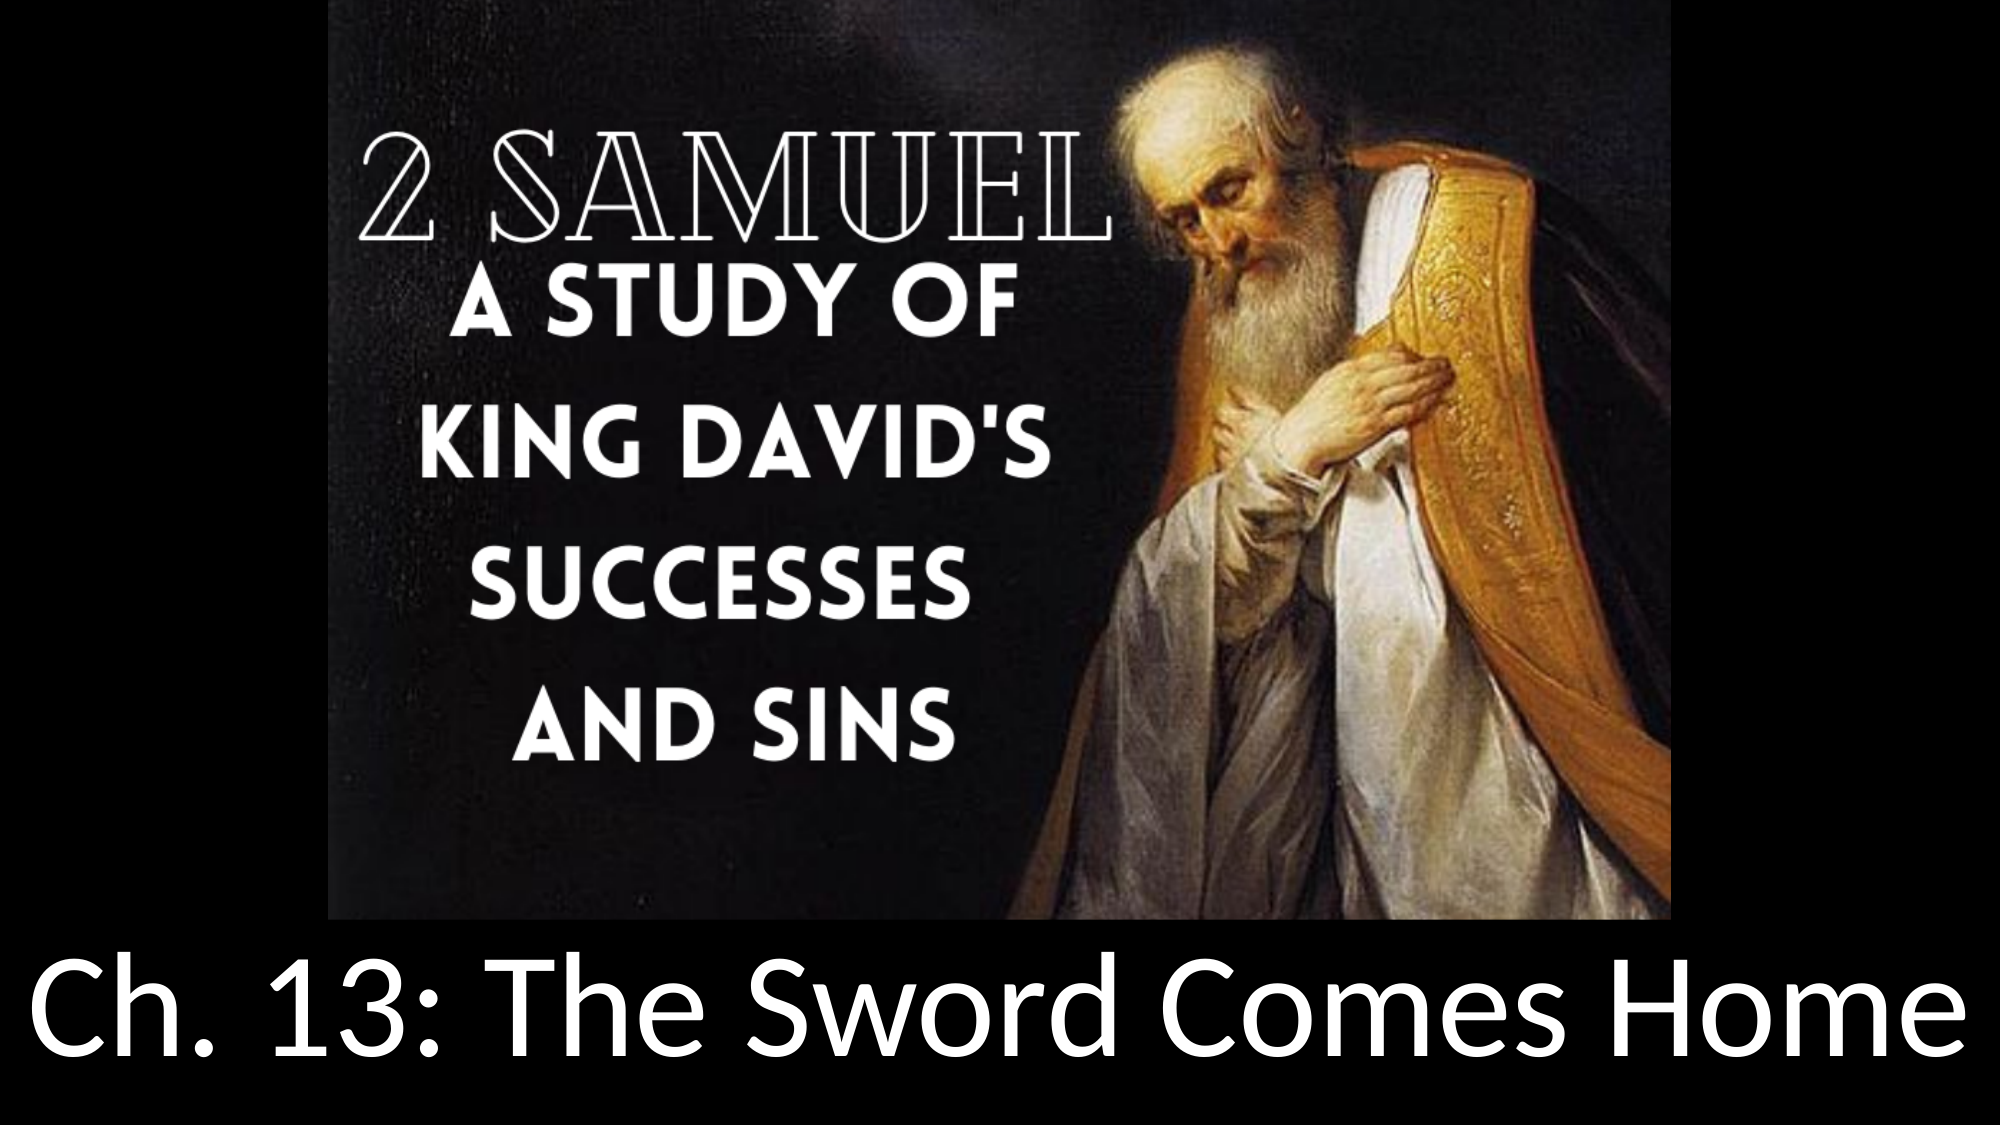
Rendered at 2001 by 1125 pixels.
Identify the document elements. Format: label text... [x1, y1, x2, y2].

subtitle Ch. 13: The Sword Comes Home [0, 919, 328, 1125]
picture [328, 0, 1671, 1125]
subtitle Ch. 13: The Sword Comes Home [1671, 919, 2000, 1125]
